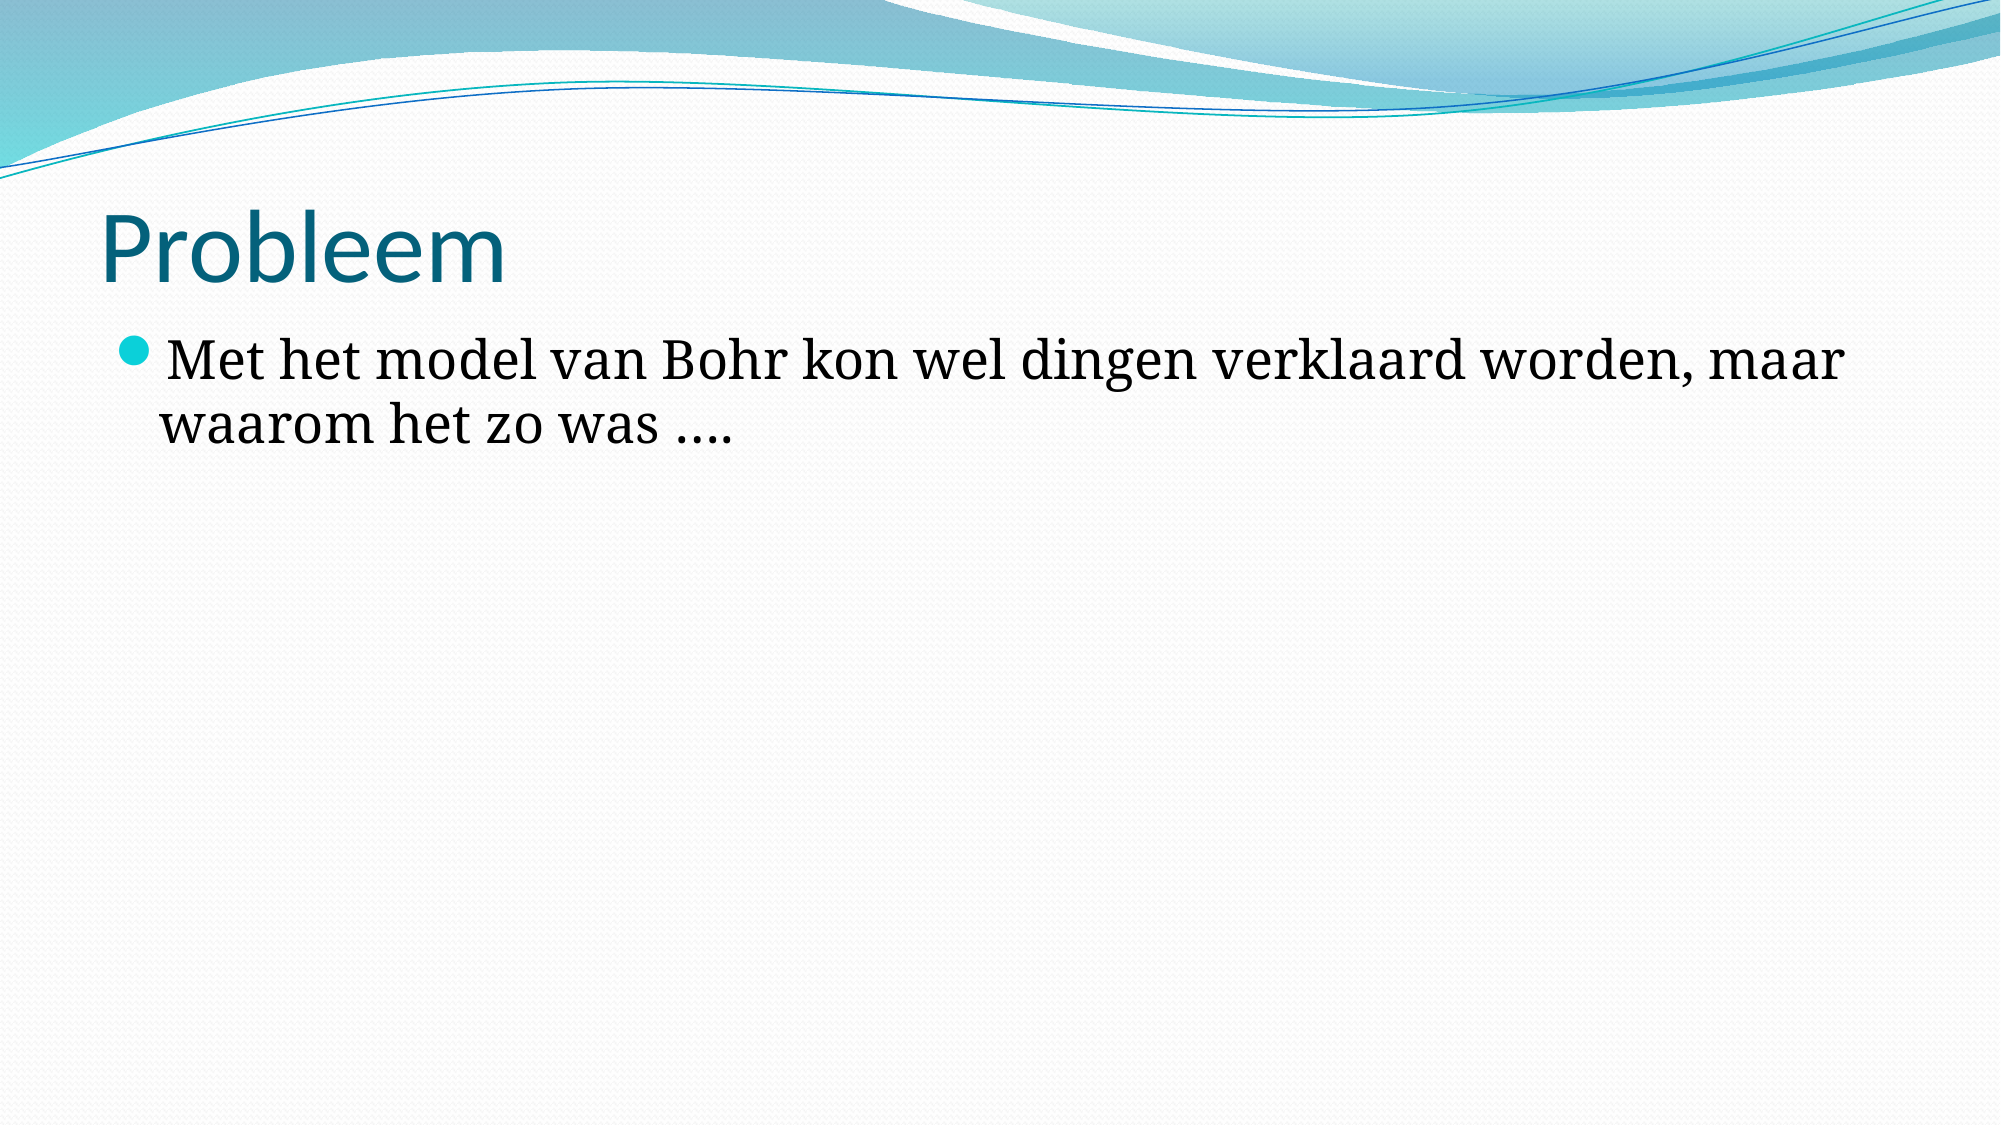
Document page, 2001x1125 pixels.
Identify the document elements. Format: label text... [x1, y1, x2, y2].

title Probleem [99, 115, 1900, 304]
list Met het model van Bohr kon wel dingen verklaard worden, maar waarom het zo was …. [99, 317, 1900, 1038]
